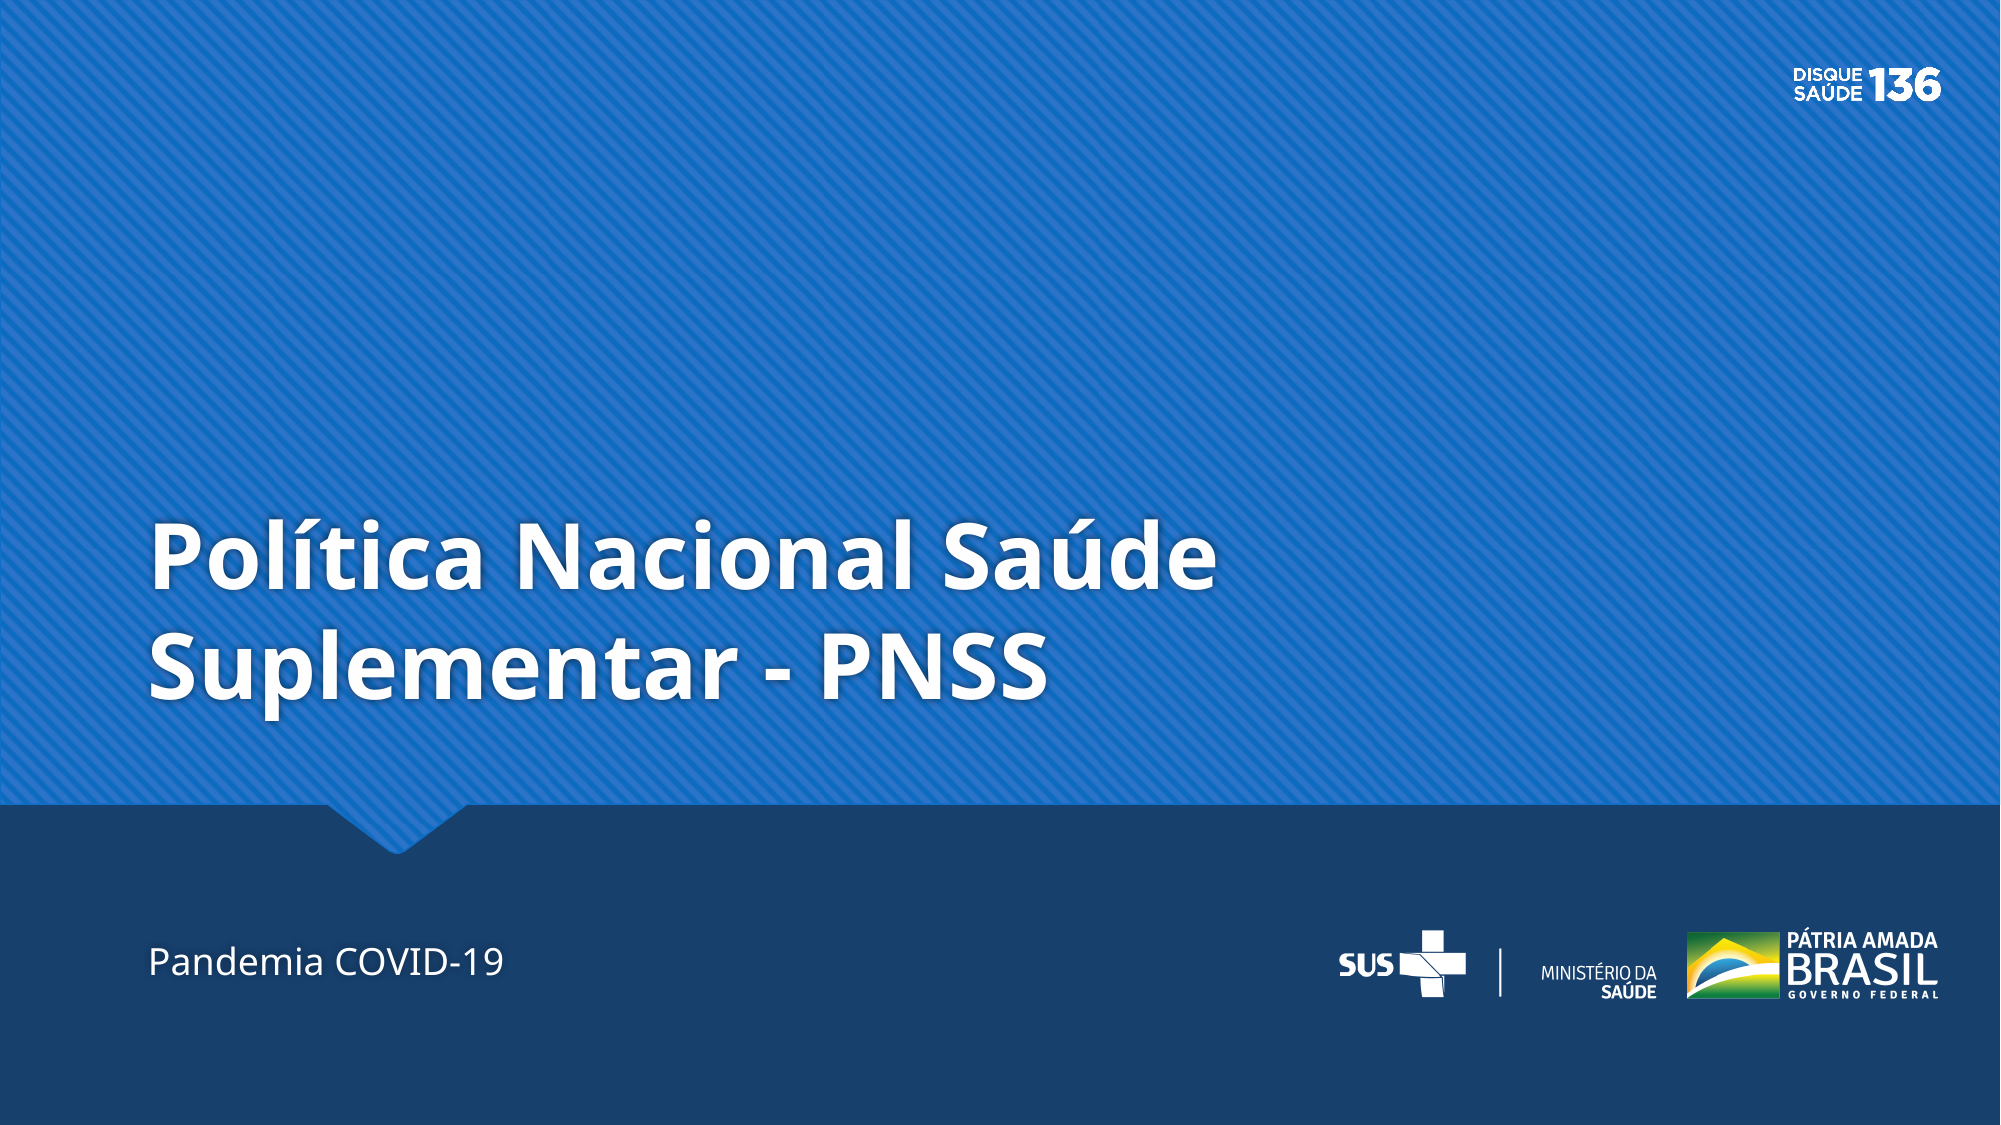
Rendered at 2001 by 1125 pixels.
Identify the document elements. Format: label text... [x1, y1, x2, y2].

subtitle Pandemia COVID-19 [132, 930, 1334, 1002]
picture [1765, 44, 1969, 124]
picture [1334, 922, 1941, 1002]
title Política Nacional Saúde Suplementar - PNSS [132, 237, 1335, 726]
